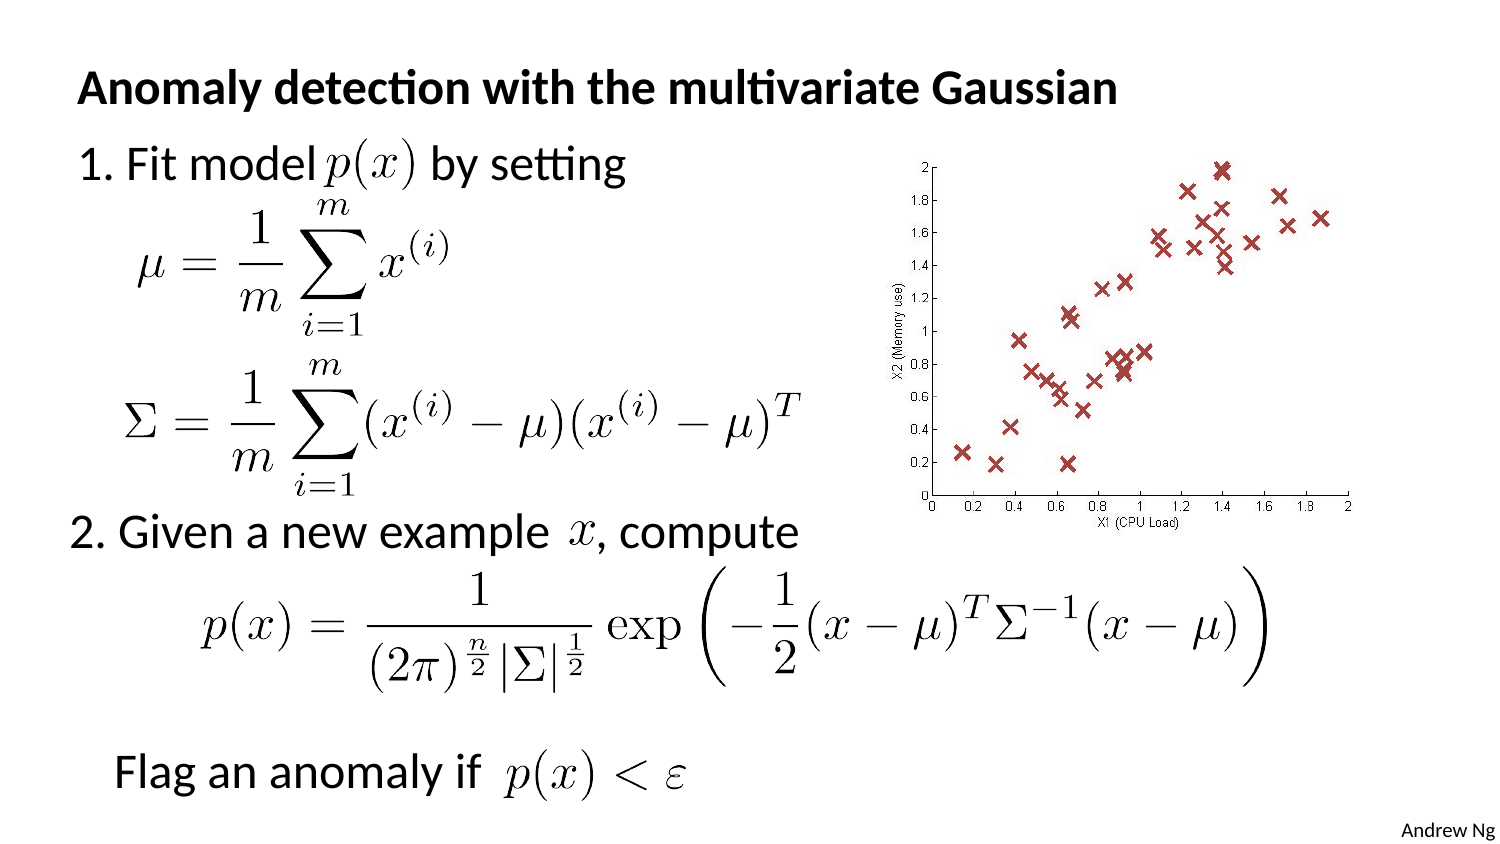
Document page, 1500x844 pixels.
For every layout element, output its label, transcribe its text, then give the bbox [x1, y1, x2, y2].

picture [862, 136, 1398, 539]
picture [124, 358, 801, 496]
picture [323, 138, 414, 190]
picture [569, 521, 595, 545]
text_box 1. Fit model by setting [62, 123, 1425, 199]
text_box 2. Given a new example , compute Flag an anomaly if [54, 491, 1417, 806]
picture [503, 749, 686, 801]
text_box Anomaly detection with the multivariate Gaussian [62, 46, 1425, 122]
picture [199, 566, 1267, 694]
picture [137, 198, 448, 336]
